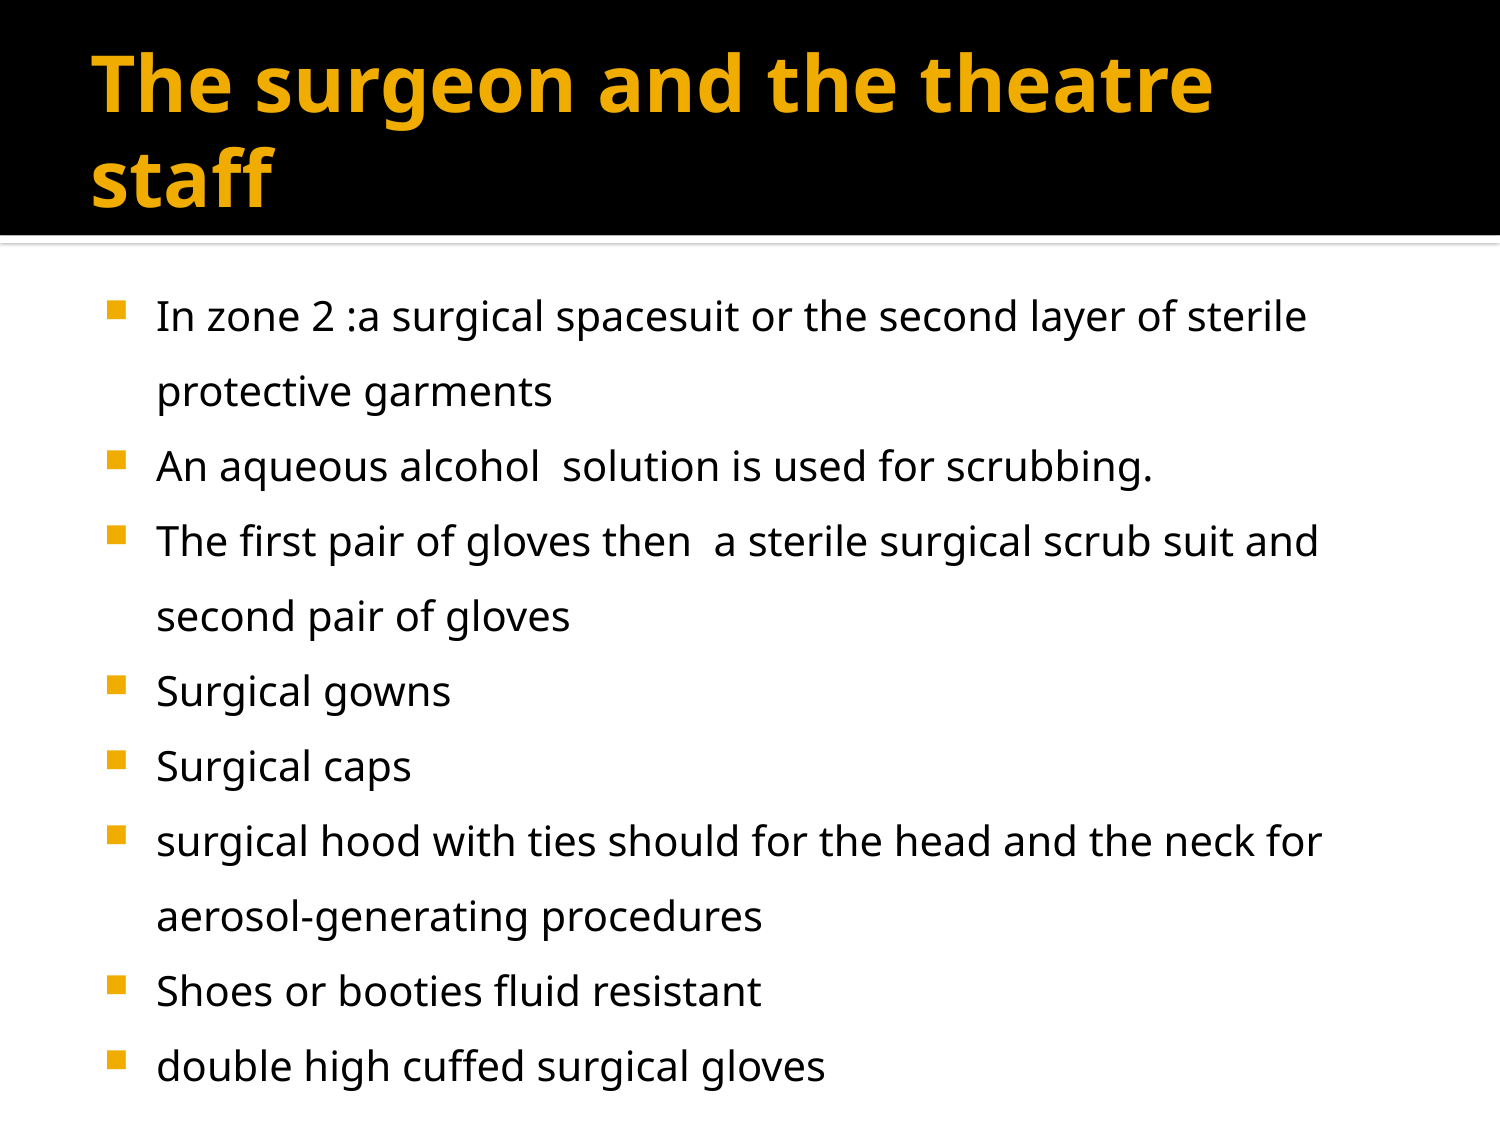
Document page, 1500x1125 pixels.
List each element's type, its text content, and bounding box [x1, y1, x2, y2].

list In zone 2 :a surgical spacesuit or the second layer of sterile protective garments An aqueous alcohol solution is used for scrubbing. The first pair of gloves then a sterile surgical scrub suit and second pair of gloves Surgical gowns Surgical caps surgical hood with ties should for the head and the neck for aerosol-generating procedures Shoes or booties fluid resistant double high cuffed surgical gloves [75, 249, 1425, 1009]
title The surgeon and the theatre staff [75, 25, 1425, 231]
